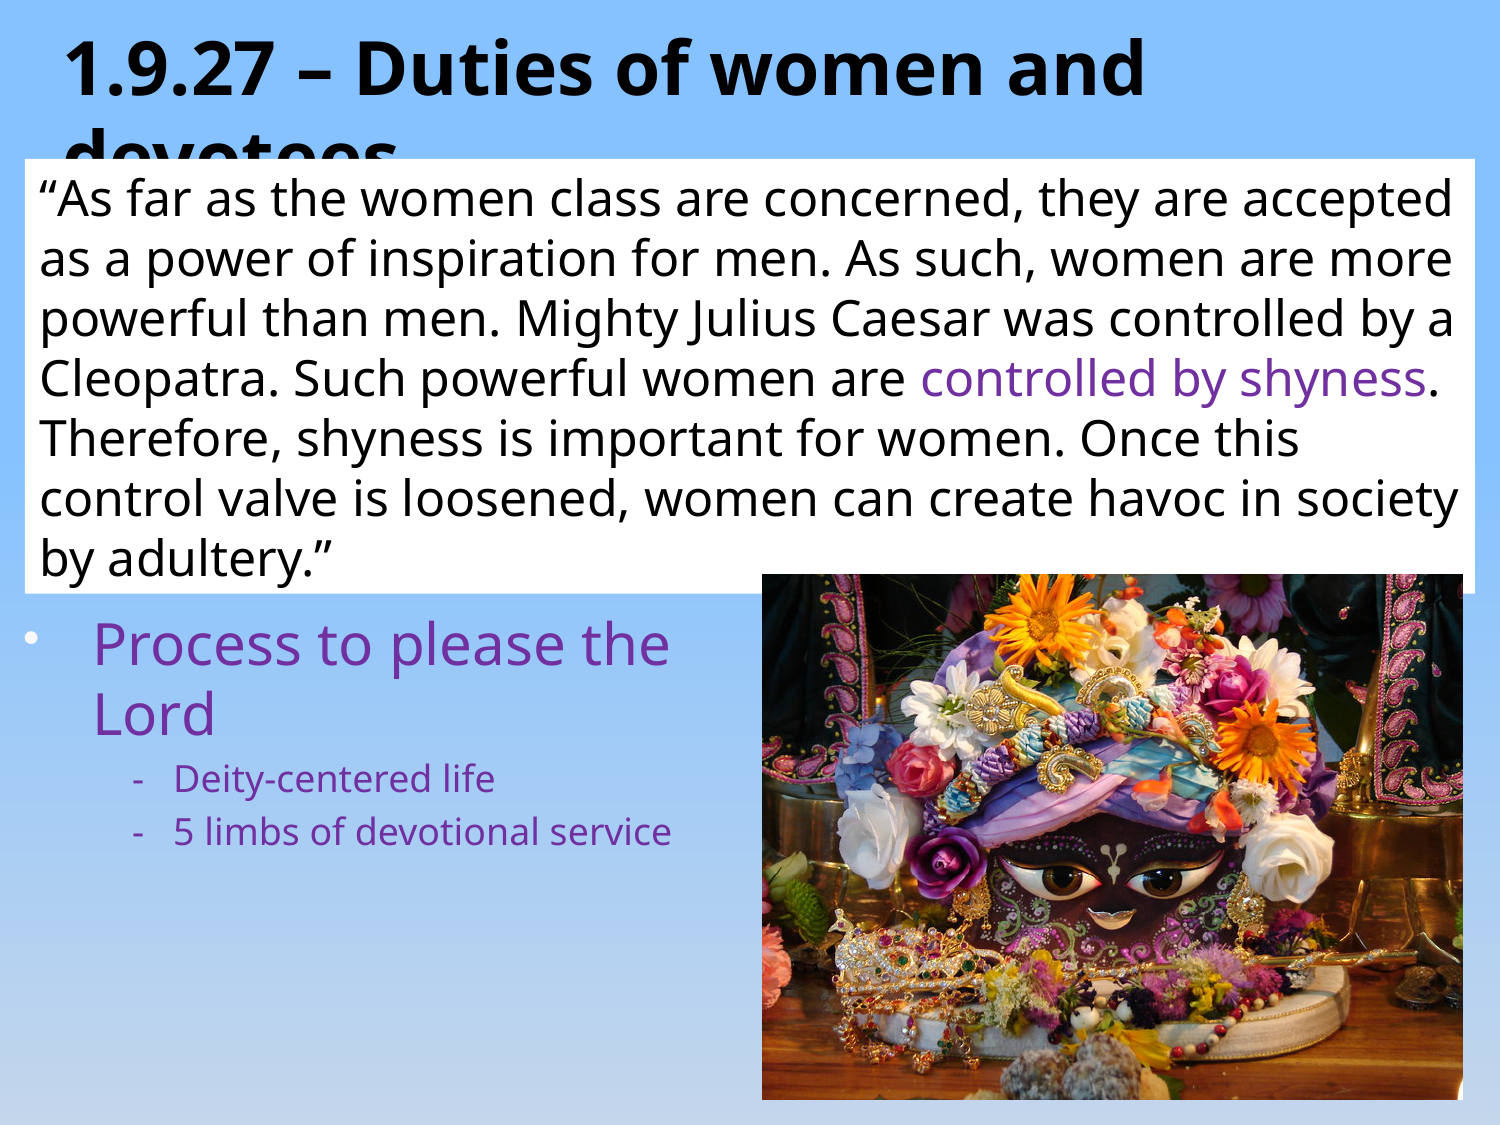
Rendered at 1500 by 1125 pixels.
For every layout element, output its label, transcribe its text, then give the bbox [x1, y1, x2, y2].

text_box Process to please the Lord - Deity-centered life - 5 limbs of devotional service [0, 599, 750, 819]
picture [762, 574, 1463, 1101]
text_box “As far as the women class are concerned, they are accepted as a power of inspiration for men. As such, women are more powerful than men. Mighty Julius Caesar was controlled by a Cleopatra. Such powerful women are controlled by shyness. Therefore, shyness is important for women. Once this control valve is loosened, women can create havoc in society by adultery.” [24, 158, 1475, 594]
text_box 1.9.27 – Duties of women and devotees [24, 12, 1475, 113]
